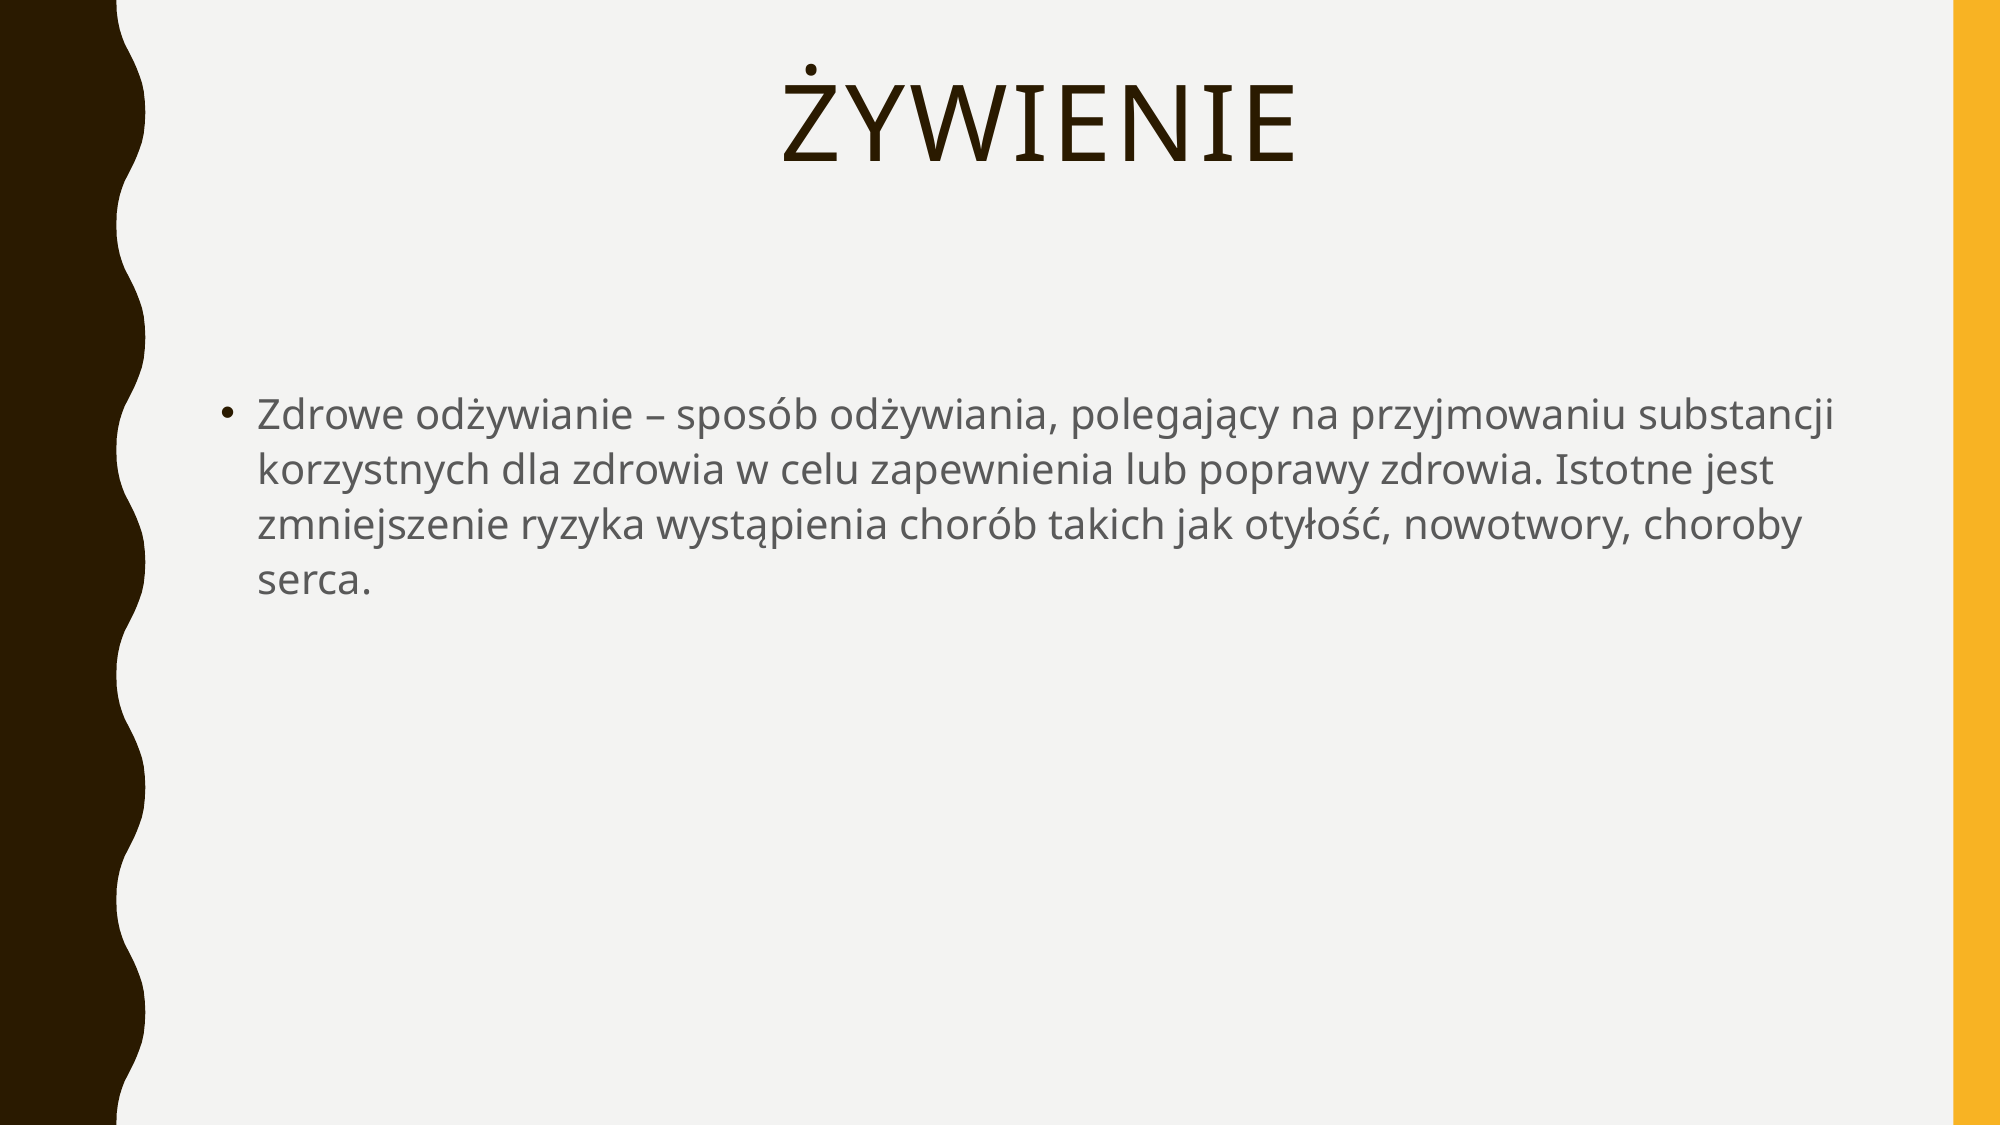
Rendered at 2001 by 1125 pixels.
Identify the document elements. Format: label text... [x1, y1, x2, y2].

list Zdrowe odżywianie – sposób odżywiania, polegający na przyjmowaniu substancji korzystnych dla zdrowia w celu zapewnienia lub poprawy zdrowia. Istotne jest zmniejszenie ryzyka wystąpienia chorób takich jak otyłość, nowotwory, choroby serca. [205, 375, 1875, 965]
title żywienie [205, 62, 1875, 308]
